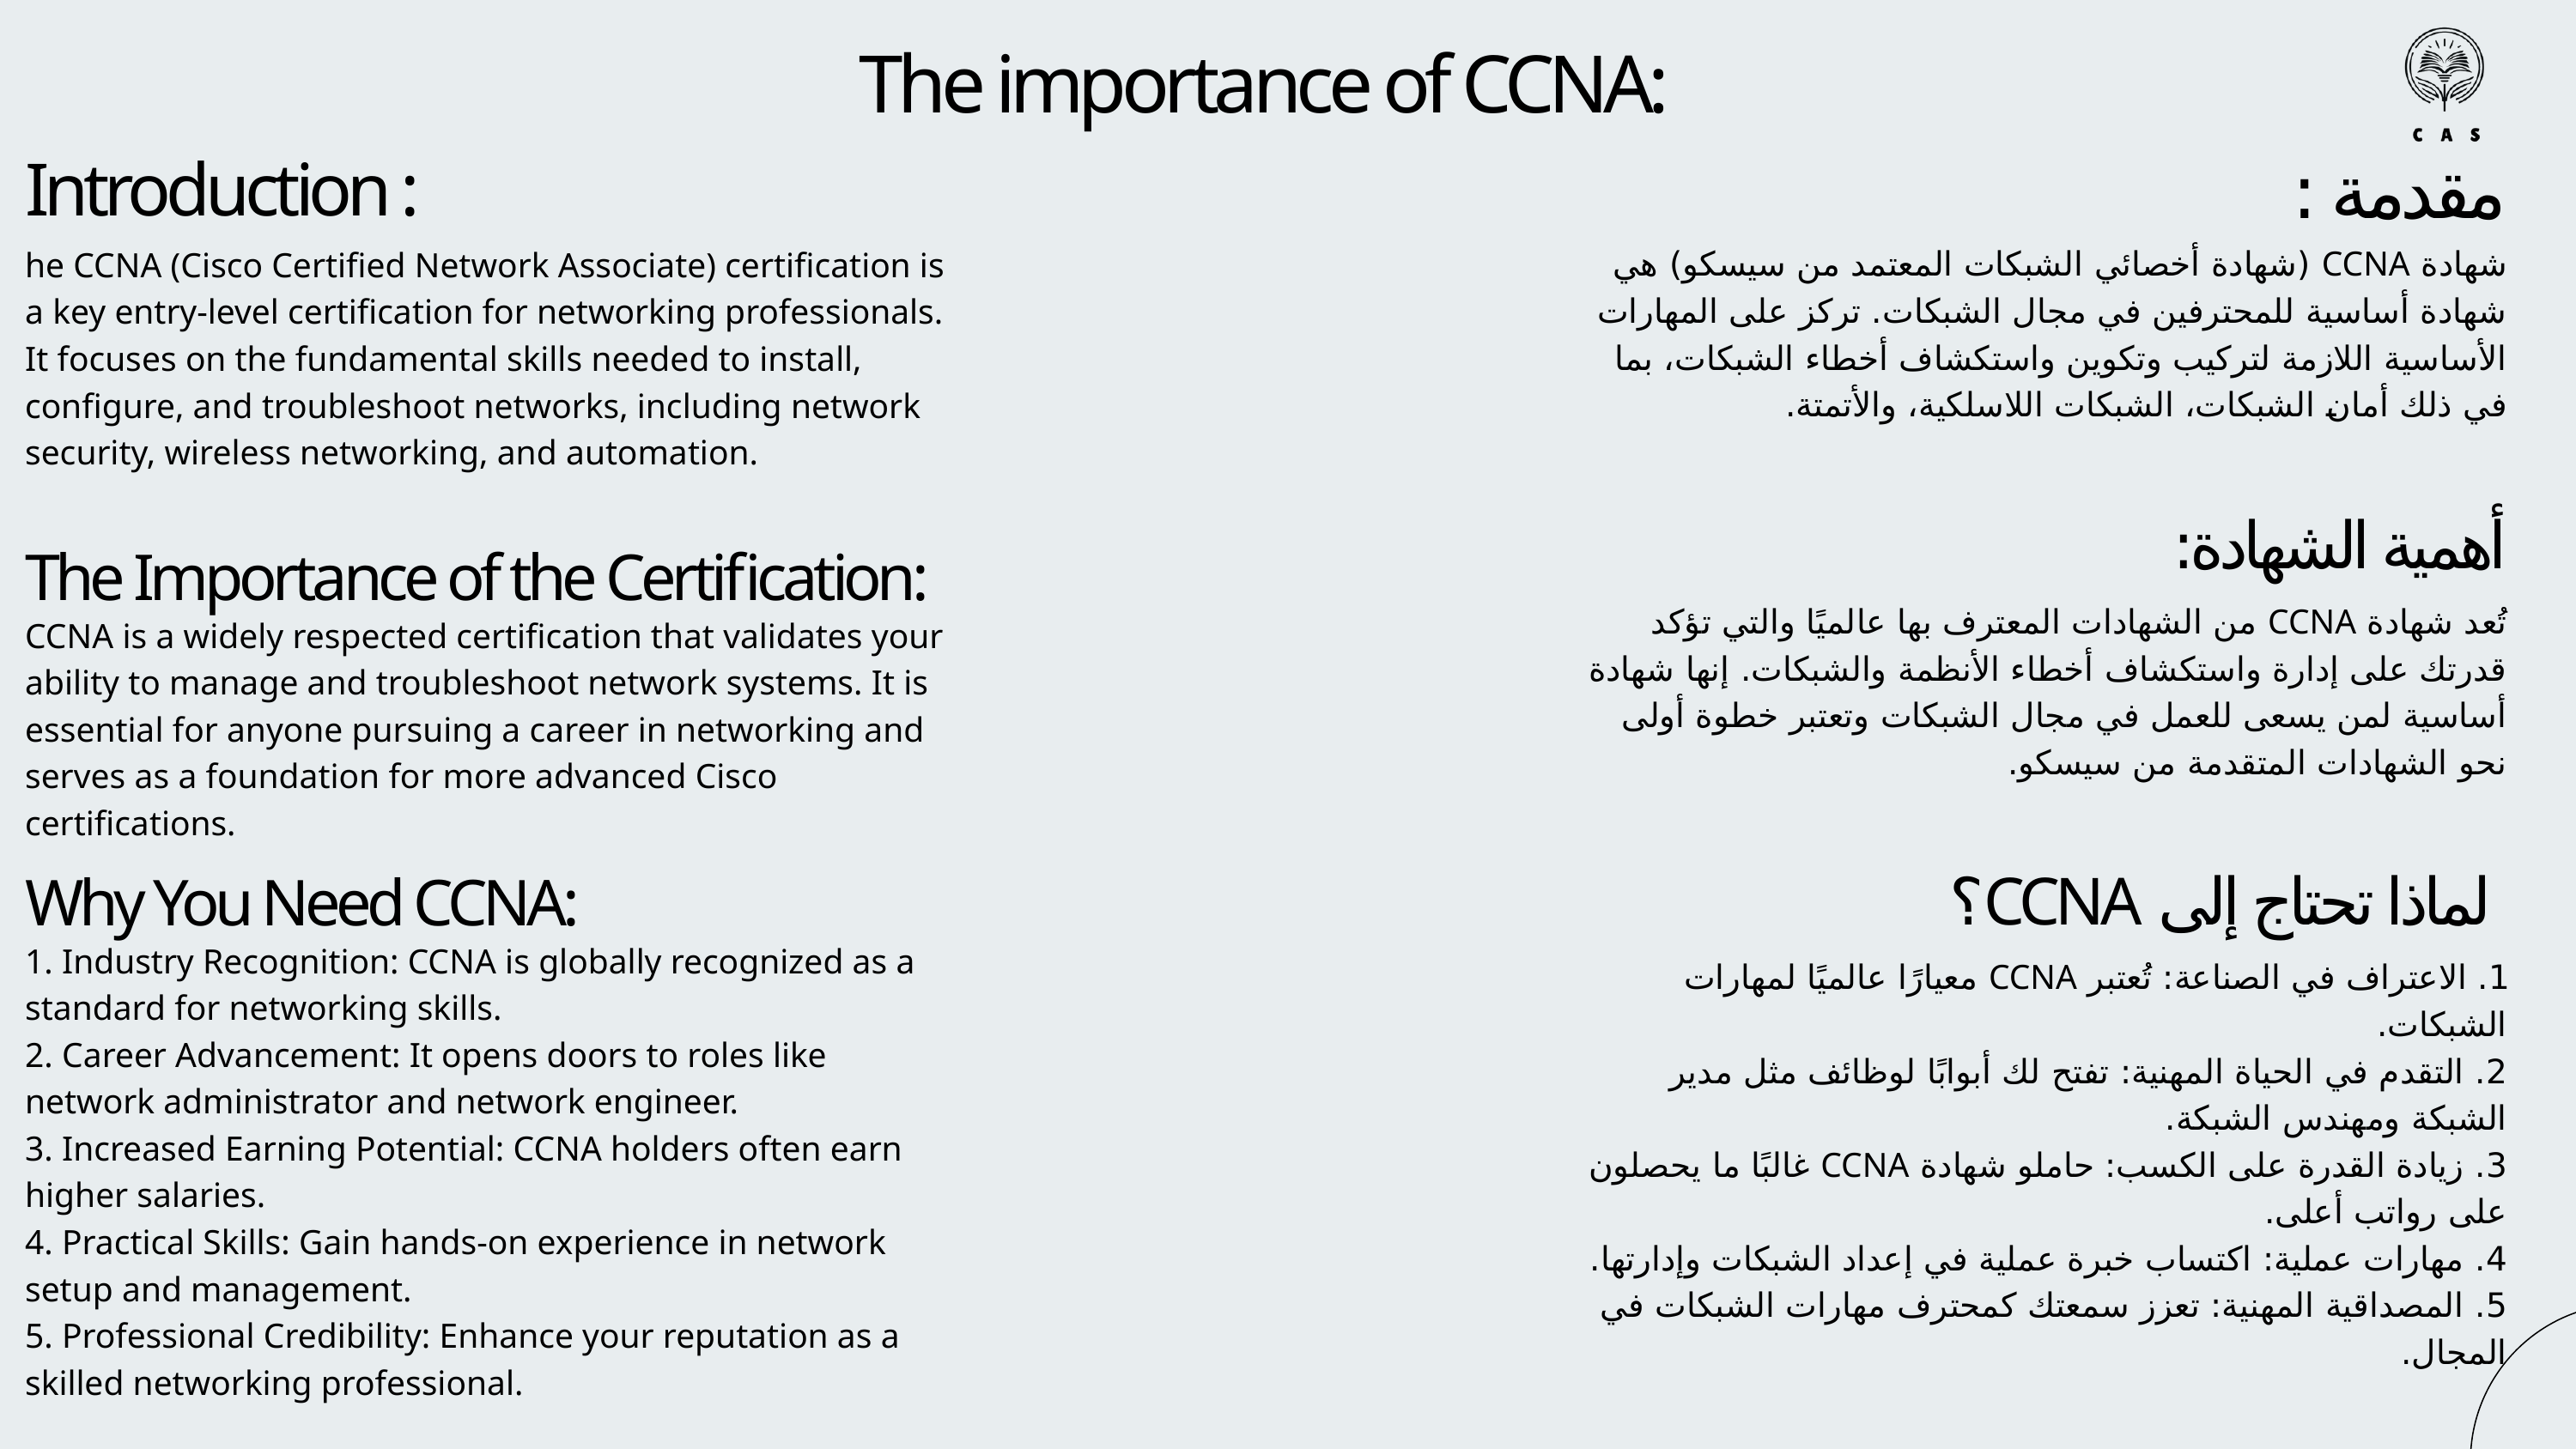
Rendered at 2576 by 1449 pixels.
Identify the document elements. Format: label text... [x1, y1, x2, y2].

text_box تُعد شهادة CCNA من الشهادات المعترف بها عالميًا والتي تؤكد قدرتك على إدارة واستكشاف أخطاء الأنظمة والشبكات. إنها شهادة أساسية لمن يسعى للعمل في مجال الشبكات وتعتبر خطوة أولى نحو الشهادات المتقدمة من سيسكو. [1579, 594, 2507, 782]
text_box The importance of CCNA: [859, 38, 1717, 129]
text_box مقدمة : [1642, 147, 2507, 233]
text_box Why You Need CCNA: [25, 866, 1580, 939]
text_box [2312, 0, 2576, 170]
text_box he CCNA (Cisco Certified Network Associate) certification is a key entry-level certification for networking professionals. It focuses on the fundamental skills needed to install, configure, and troubleshoot networks, including network security, wireless networking, and automation. [25, 237, 953, 472]
text_box 1. Industry Recognition: CCNA is globally recognized as a standard for networking skills. 2. Career Advancement: It opens doors to roles like network administrator and network engineer. 3. Increased Earning Potential: CCNA holders often earn higher salaries. 4. Practical Skills: Gain hands-on experience in network setup and management. 5. Professional Credibility: Enhance your reputation as a skilled networking professional. [25, 939, 953, 1402]
text_box 1. الاعتراف في الصناعة: تُعتبر CCNA معيارًا عالميًا لمهارات الشبكات. 2. التقدم في الحياة المهنية: تفتح لك أبوابًا لوظائف مثل مدير الشبكة ومهندس الشبكة. 3. زيادة القدرة على الكسب: حاملو شهادة CCNA غالبًا ما يحصلون على رواتب أعلى. 4. مهارات عملية: اكتساب خبرة عملية في إعداد الشبكات وإدارتها. 5. المصداقية المهنية: تعزز سمعتك كمحترف مهارات الشبكات في المجال. [1579, 949, 2507, 1372]
text_box شهادة CCNA (شهادة أخصائي الشبكات المعتمد من سيسكو) هي شهادة أساسية للمحترفين في مجال الشبكات. تركز على المهارات الأساسية اللازمة لتركيب وتكوين واستكشاف أخطاء الشبكات، بما في ذلك أمان الشبكات، الشبكات اللاسلكية، والأتمتة. [1579, 236, 2507, 424]
text_box لماذا تحتاج إلى CCNA؟ [1126, 864, 2507, 938]
text_box CCNA is a widely respected certification that validates your ability to manage and troubleshoot network systems. It is essential for anyone pursuing a career in networking and serves as a foundation for more advanced Cisco certifications. [25, 608, 953, 843]
text_box أهمية الشهادة: [1126, 507, 2507, 583]
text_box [2470, 1303, 2576, 1449]
text_box Introduction : [25, 147, 580, 230]
text_box The Importance of the Certification: [25, 541, 1580, 614]
